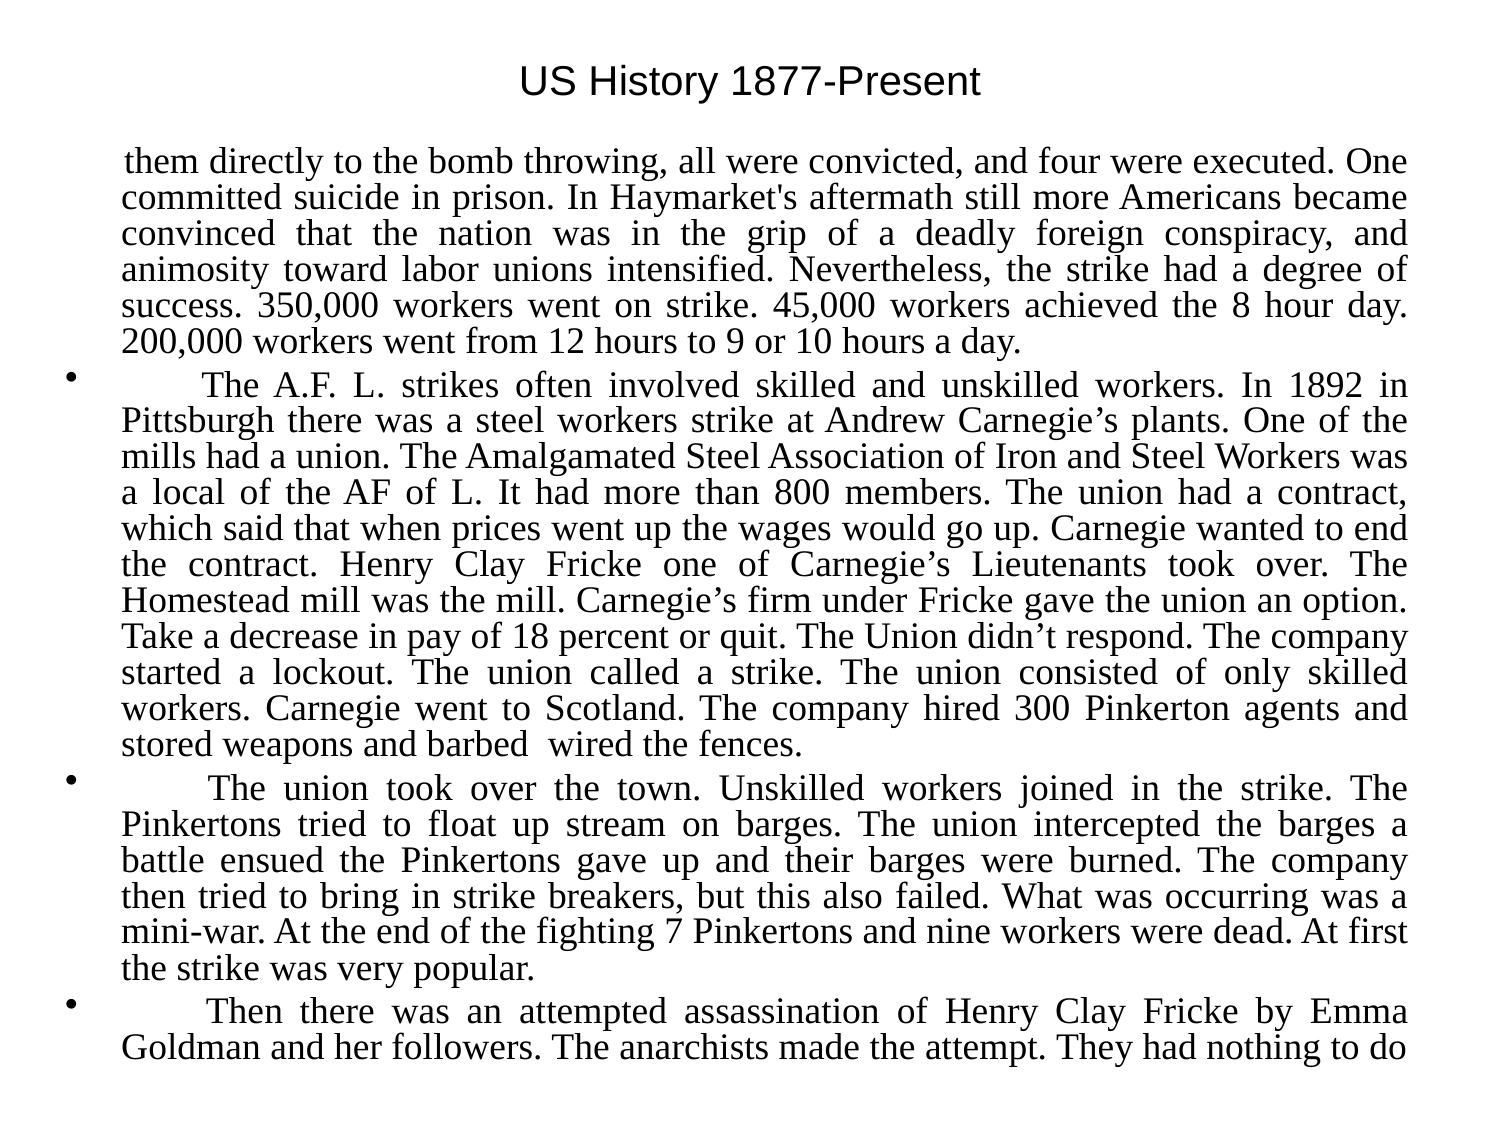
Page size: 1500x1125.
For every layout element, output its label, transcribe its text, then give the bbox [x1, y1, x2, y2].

title US History 1877-Present [75, 45, 1425, 113]
list them directly to the bomb throwing, all were convicted, and four were executed. One committed suicide in prison. In Haymarket's aftermath still more Americans became convinced that the nation was in the grip of a deadly foreign conspiracy, and animosity toward labor unions intensified. Nevertheless, the strike had a degree of success. 350,000 workers went on strike. 45,000 workers achieved the 8 hour day. 200,000 workers went from 12 hours to 9 or 10 hours a day. The A.F. L. strikes often involved skilled and unskilled workers. In 1892 in Pittsburgh there was a steel workers strike at Andrew Carnegie’s plants. One of the mills had a union. The Amalgamated Steel Association of Iron and Steel Workers was a local of the AF of L. It had more than 800 members. The union had a contract, which said that when prices went up the wages would go up. Carnegie wanted to end the contract. Henry Clay Fricke one of Carnegie’s Lieutenants took over. The Homestead mill was the mill. Carnegie’s firm under Fricke gave the union an option. Take a decrease in pay of 18 percent or quit. The Union didn’t respond. The company started a lockout. The union called a strike. The union consisted of only skilled workers. Carnegie went to Scotland. The company hired 300 Pinkerton agents and stored weapons and barbed wired the fences. The union took over the town. Unskilled workers joined in the strike. The Pinkertons tried to float up stream on barges. The union intercepted the barges a battle ensued the Pinkertons gave up and their barges were burned. The company then tried to bring in strike breakers, but this also failed. What was occurring was a mini-war. At the end of the fighting 7 Pinkertons and nine workers were dead. At first the strike was very popular. Then there was an attempted assassination of Henry Clay Fricke by Emma Goldman and her followers. The anarchists made the attempt. They had nothing to do [50, 137, 1425, 1063]
